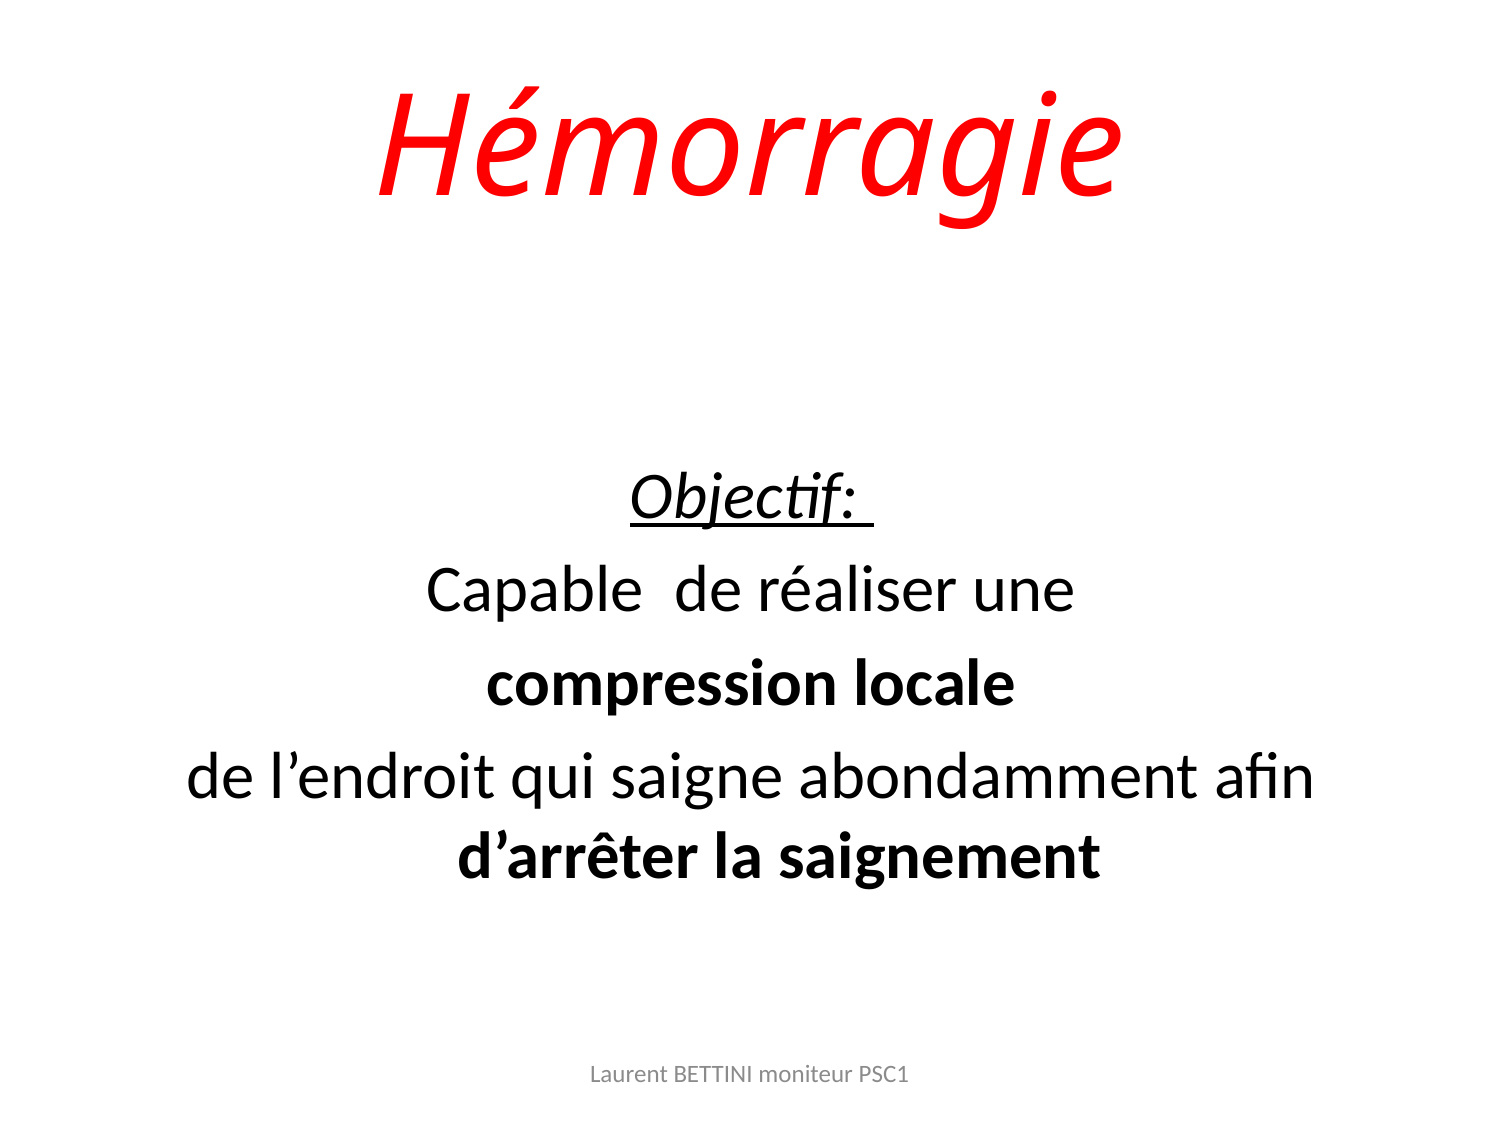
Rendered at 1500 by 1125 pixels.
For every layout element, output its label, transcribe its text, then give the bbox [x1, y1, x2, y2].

list Objectif: Capable de réaliser une compression locale de l’endroit qui saigne abondamment afin d’arrêter la saignement [76, 444, 1427, 981]
title Hémorragie [75, 45, 1425, 233]
footer Laurent BETTINI moniteur PSC1 [512, 1042, 988, 1103]
